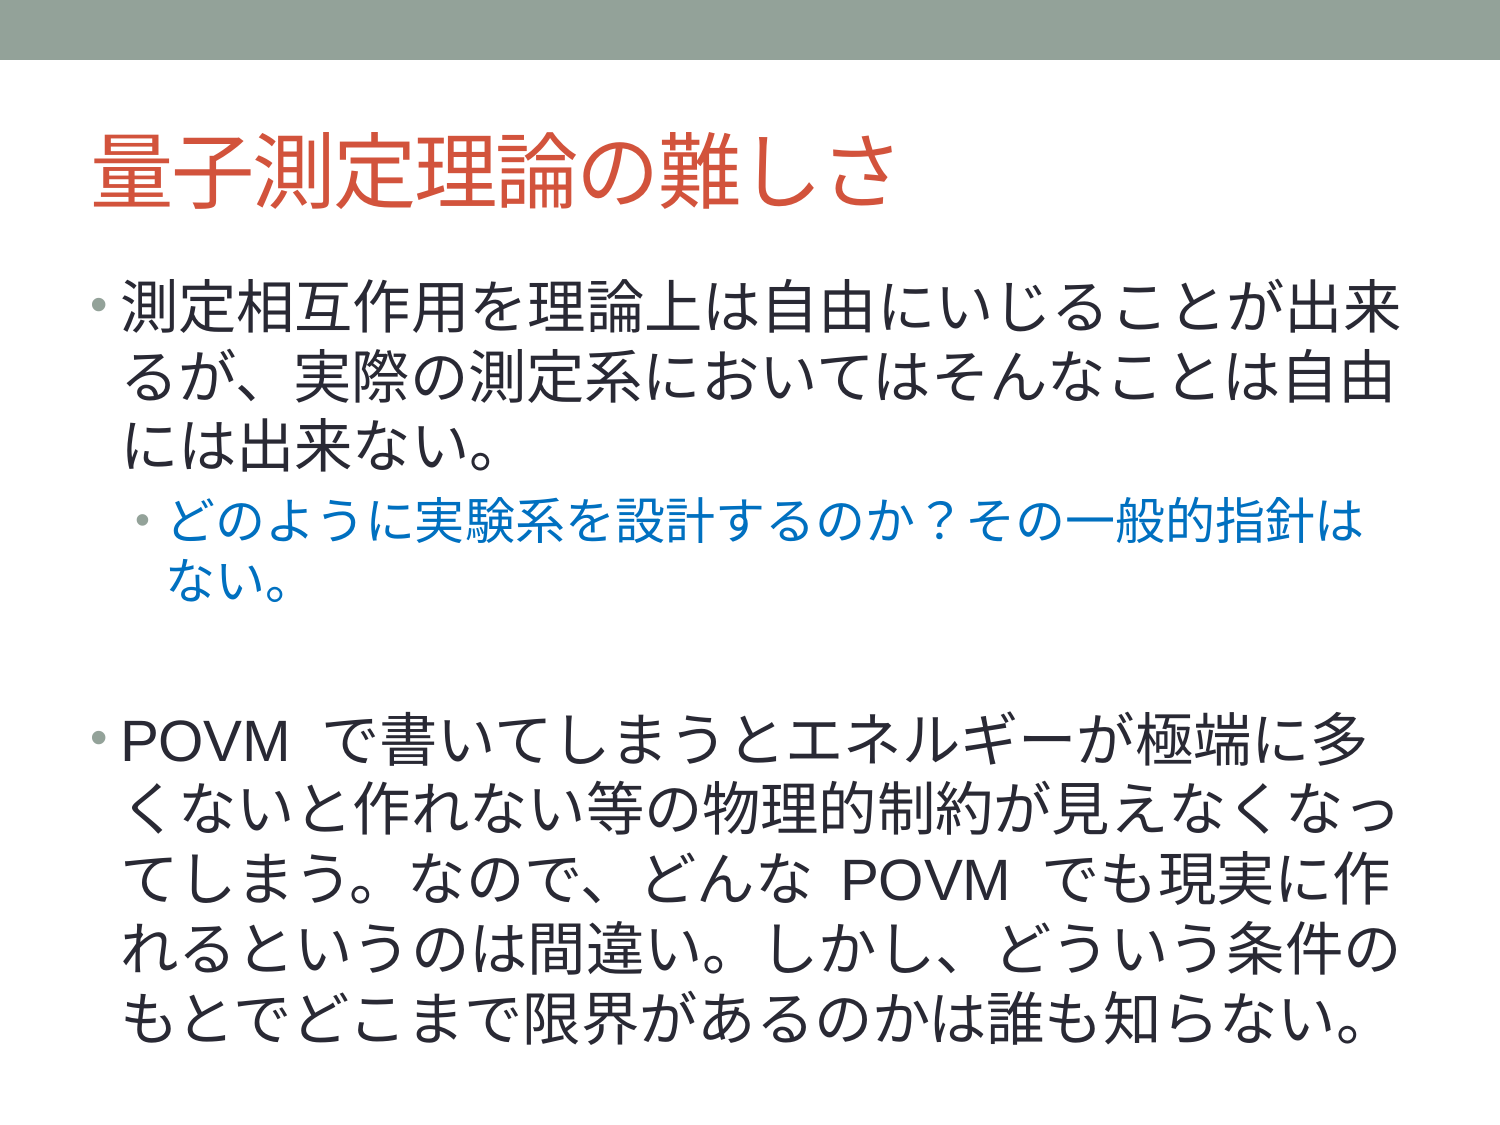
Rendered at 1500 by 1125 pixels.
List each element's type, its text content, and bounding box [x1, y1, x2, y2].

title 量子測定理論の難しさ [75, 87, 1425, 250]
list 測定相互作用を理論上は自由にいじることが出来るが、実際の測定系においてはそんなことは自由には出来ない。 どのように実験系を設計するのか？その一般的指針はない。 POVM で書いてしまうとエネルギーが極端に多くないと作れない等の物理的制約が見えなくなってしまう。なので、どんな POVM でも現実に作れるというのは間違い。しかし、どういう条件のもとでどこまで限界があるのかは誰も知らない。 [75, 262, 1425, 1063]
